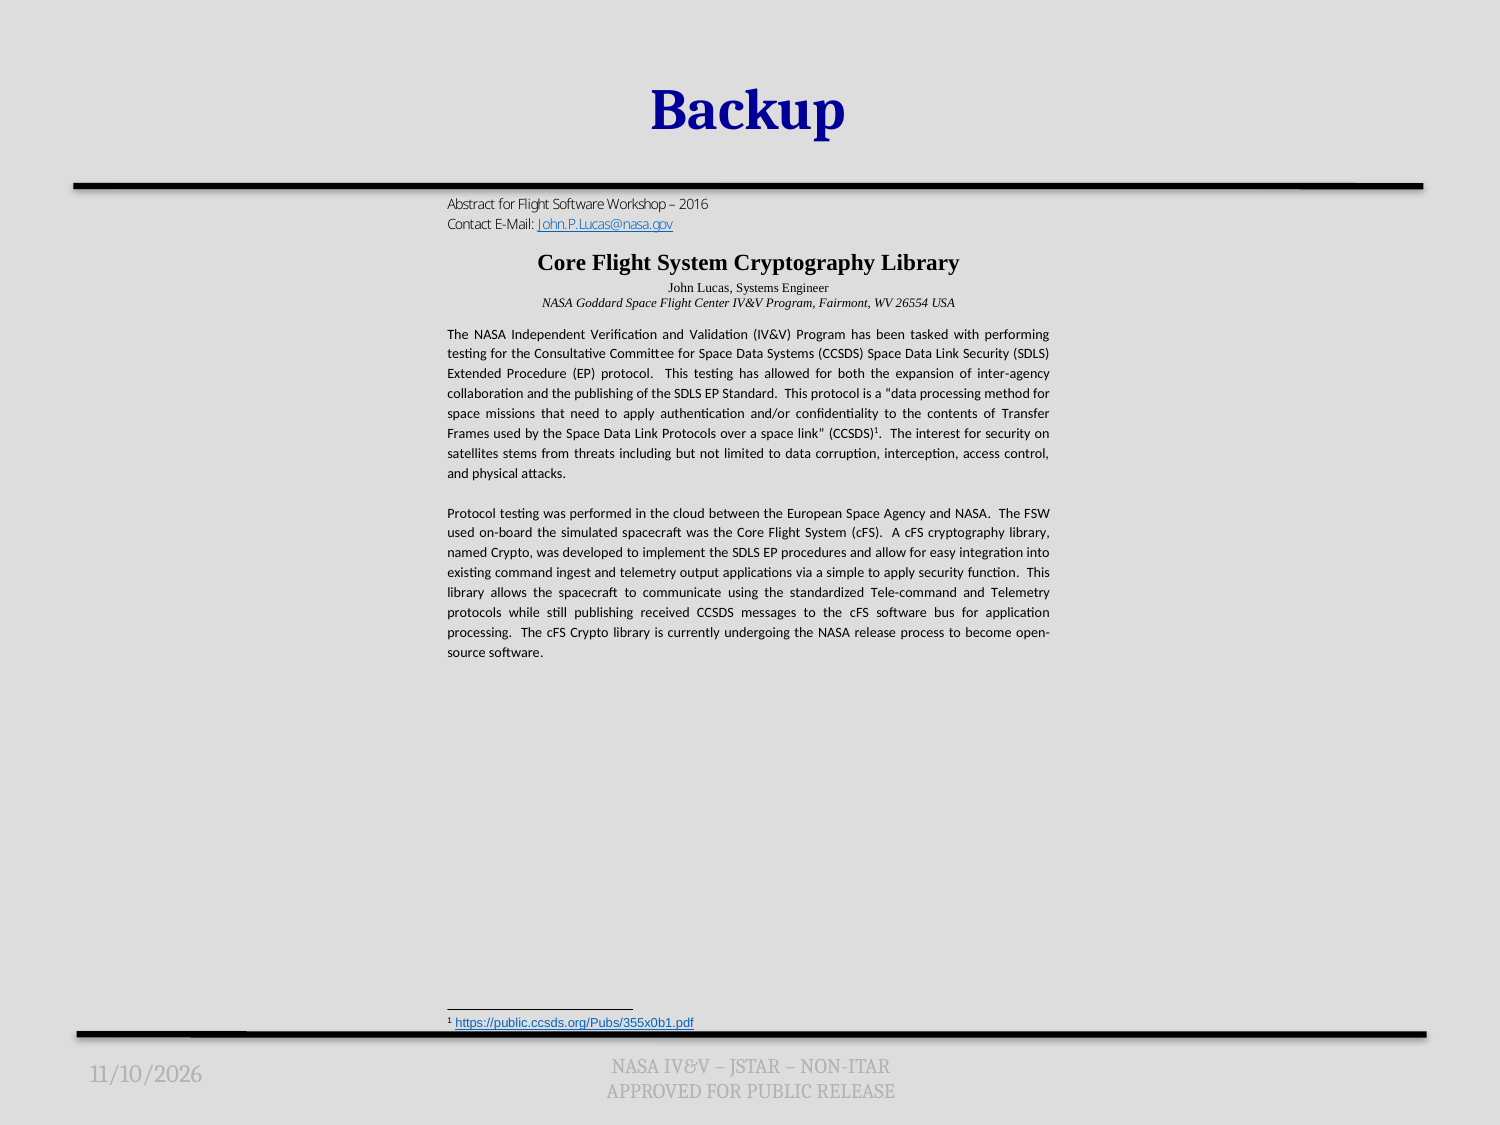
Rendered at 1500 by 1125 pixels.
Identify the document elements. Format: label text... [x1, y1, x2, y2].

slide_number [75, 1042, 425, 1103]
footer NASA IV&V – JSTAR – NON-ITAR APPROVED FOR PUBLIC RELEASE [498, 1047, 1004, 1108]
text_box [447, 195, 1050, 1032]
title Backup [73, 45, 1424, 168]
